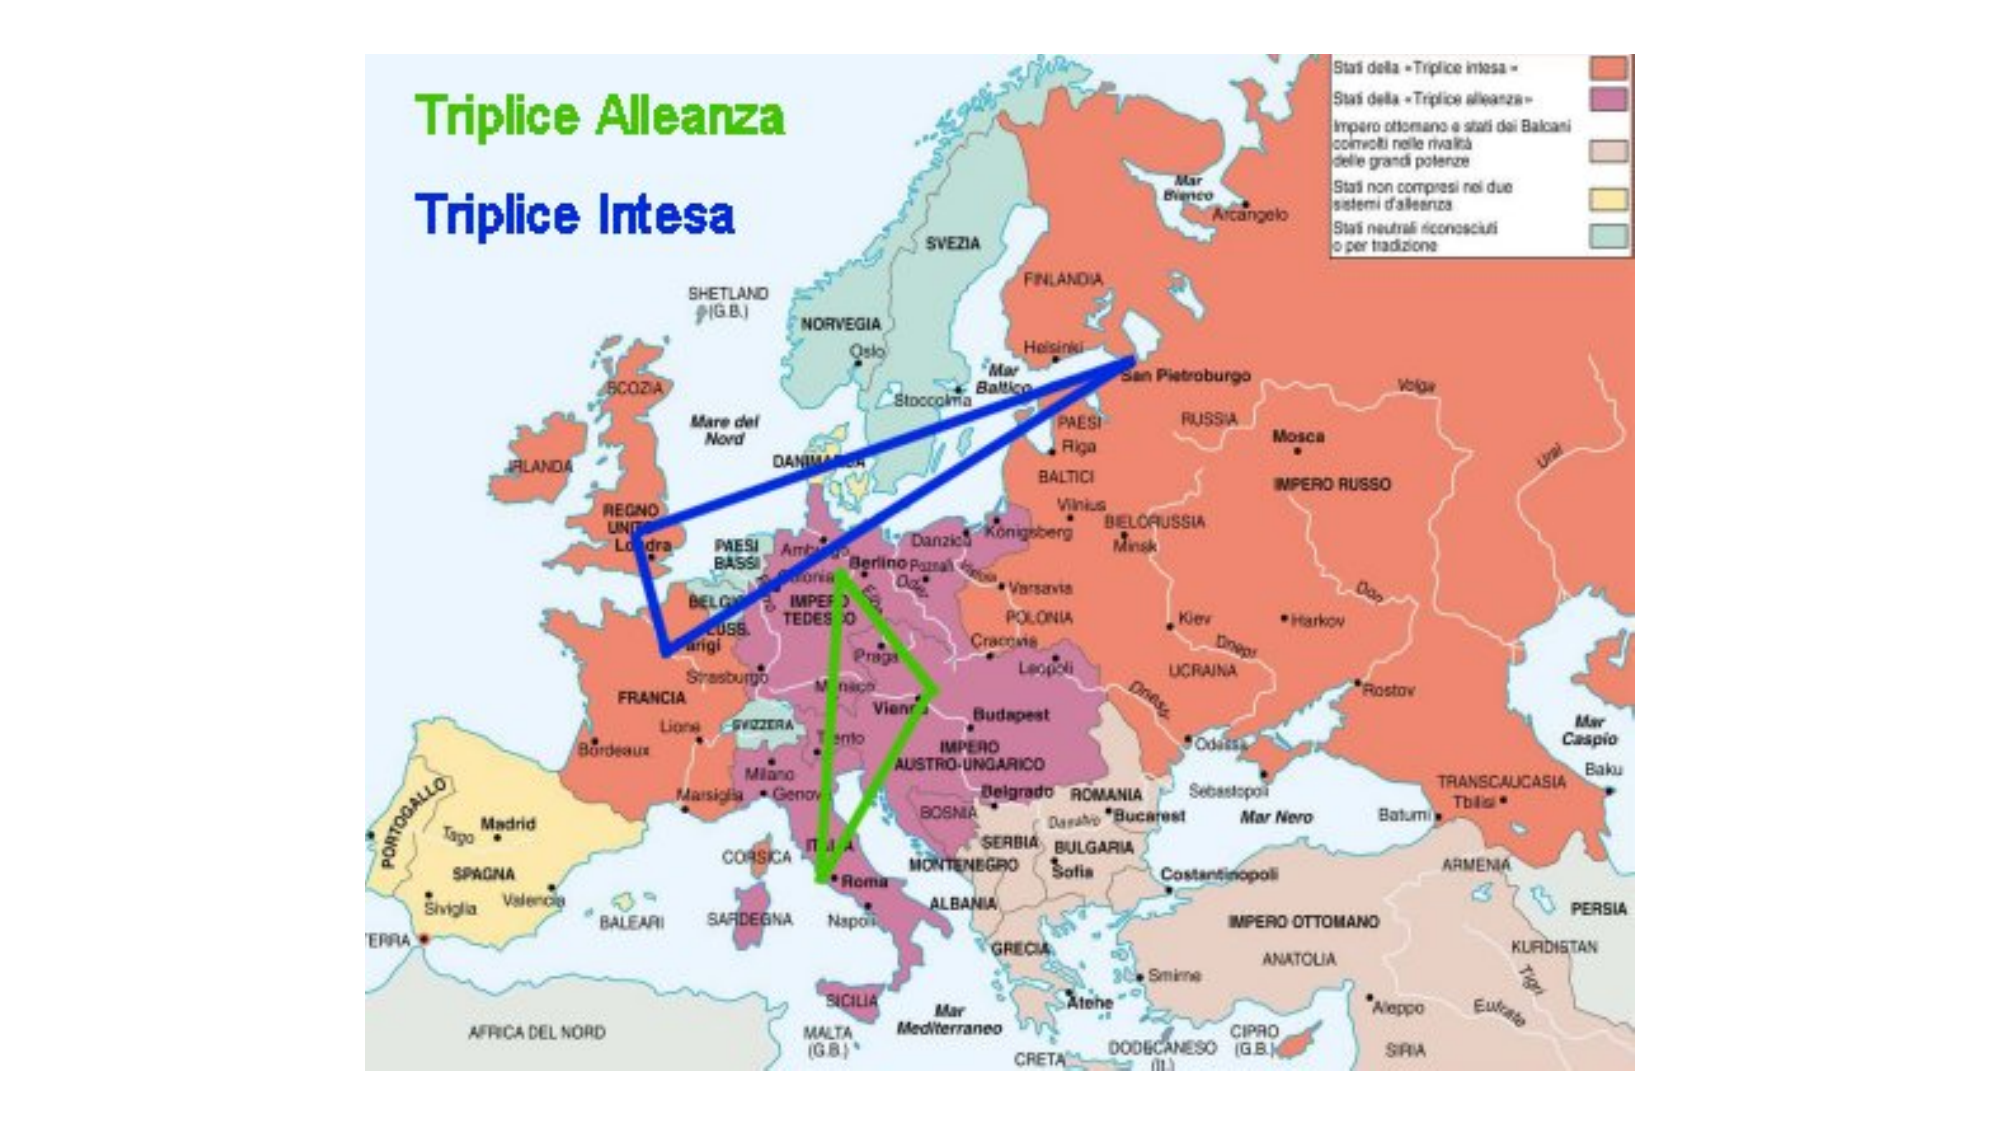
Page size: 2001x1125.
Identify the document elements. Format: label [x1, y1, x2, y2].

list [365, 54, 1635, 1071]
